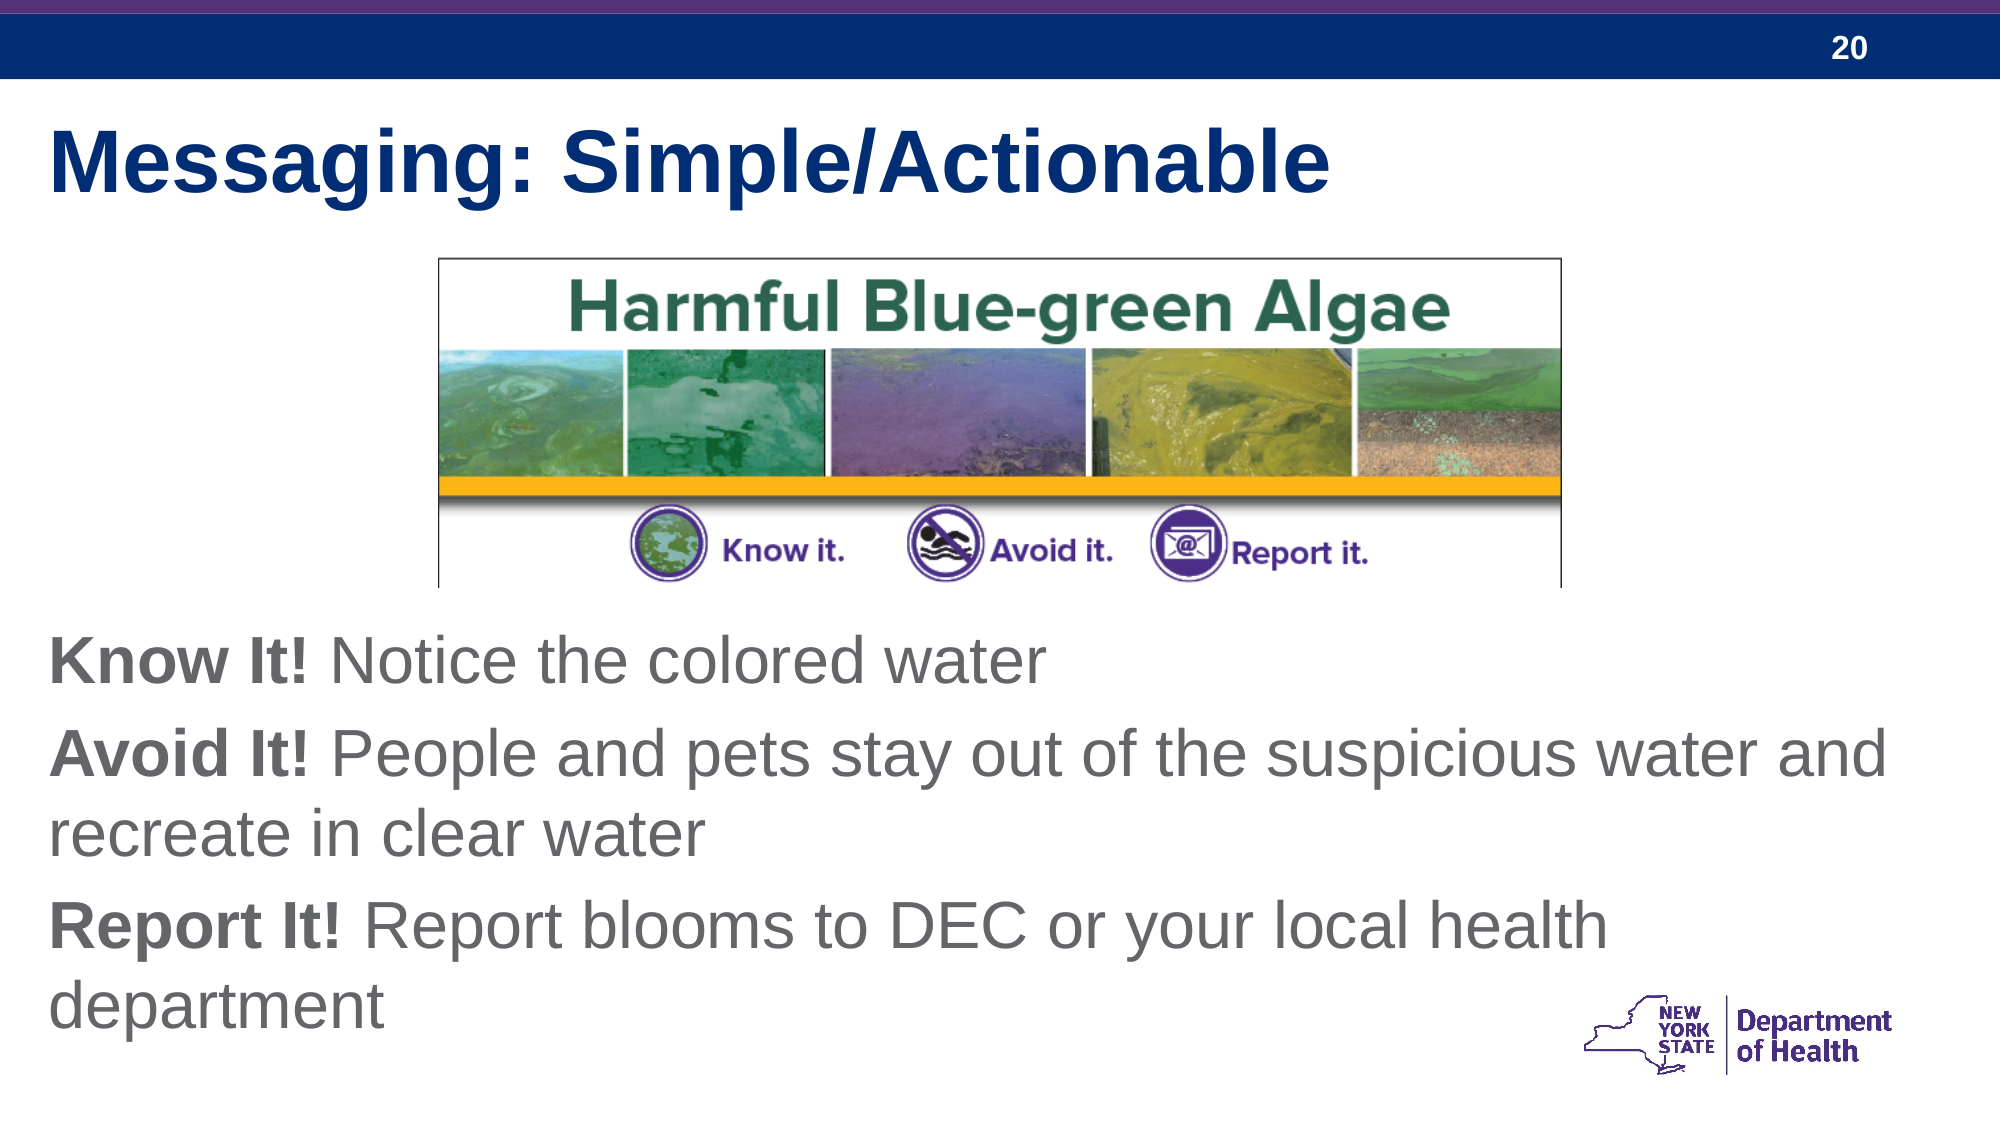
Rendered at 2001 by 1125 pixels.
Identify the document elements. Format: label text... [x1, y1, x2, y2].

picture [438, 257, 1562, 589]
text_box Messaging: Simple/Actionable [33, 95, 1934, 218]
text_box Know It! Notice the colored water Avoid It! People and pets stay out of the suspicious water and recreate in clear water Report It! Report blooms to DEC or your local health department [33, 609, 1934, 1050]
picture [1584, 1050, 1892, 1075]
